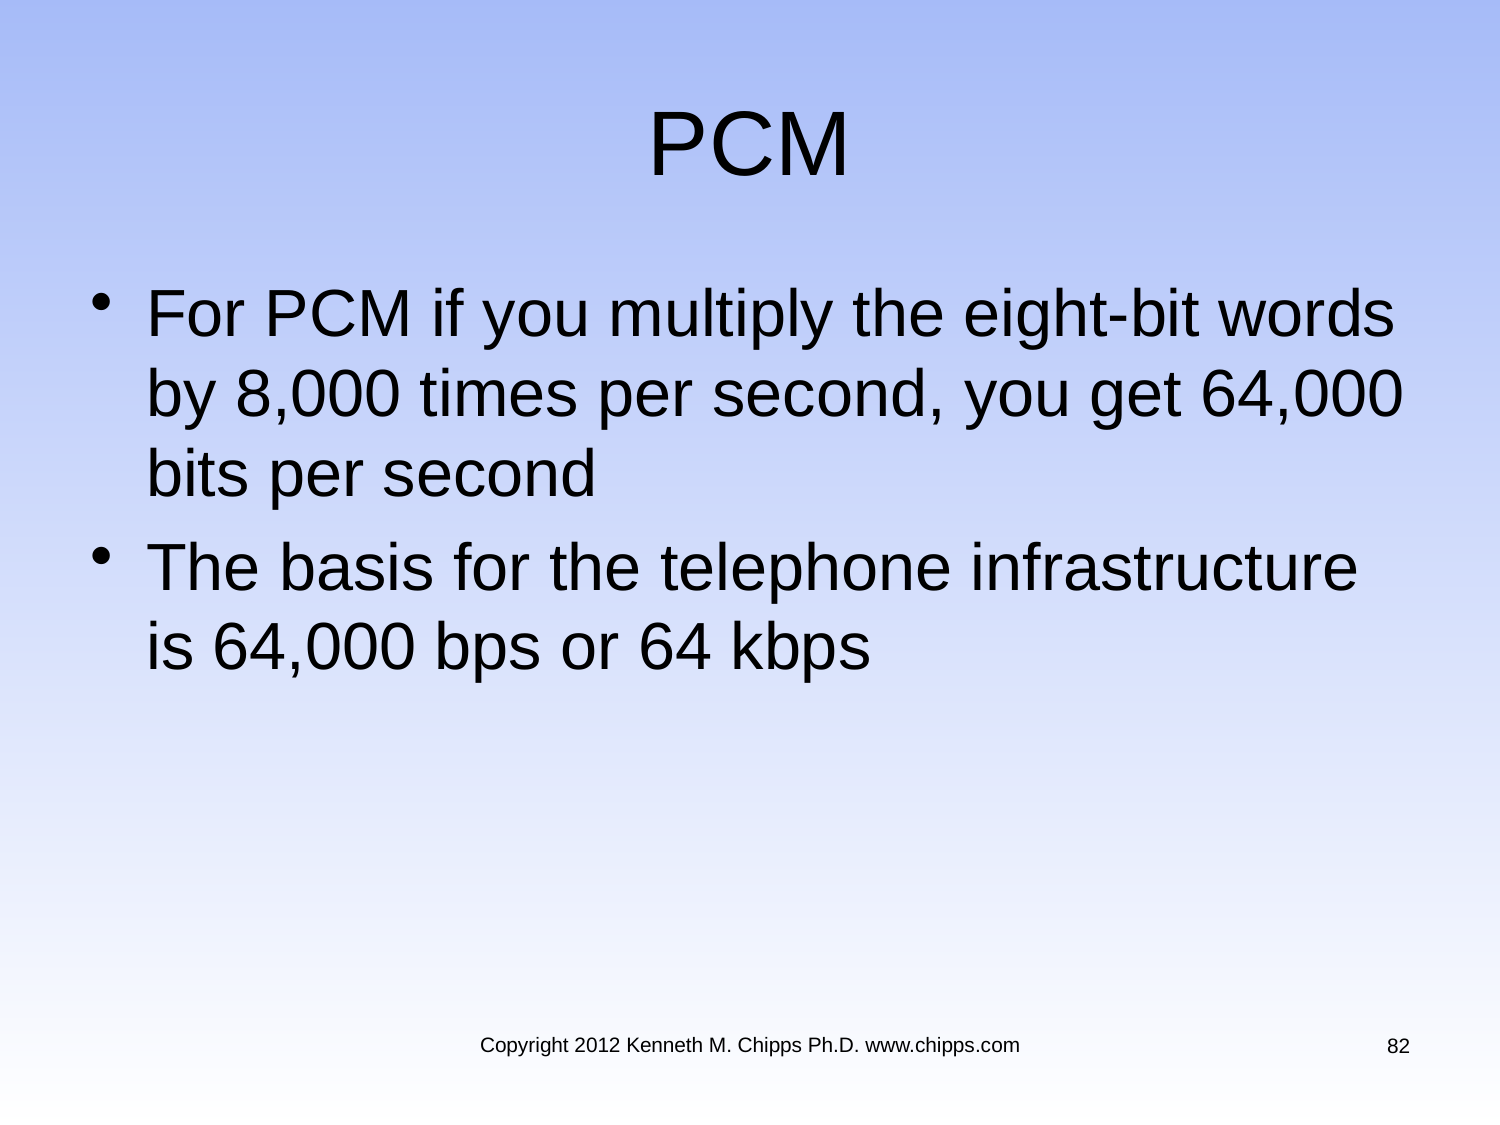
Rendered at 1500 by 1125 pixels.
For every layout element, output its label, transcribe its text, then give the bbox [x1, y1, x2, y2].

title PCM [75, 45, 1425, 233]
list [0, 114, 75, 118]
footer Copyright 2012 Kenneth M. Chipps Ph.D. www.chipps.com [449, 1024, 1051, 1103]
slide_number 82 [1074, 1024, 1426, 1104]
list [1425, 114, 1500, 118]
list For PCM if you multiply the eight-bit words by 8,000 times per second, you get 64,000 bits per second The basis for the telephone infrastructure is 64,000 bps or 64 kbps [75, 262, 1425, 1005]
